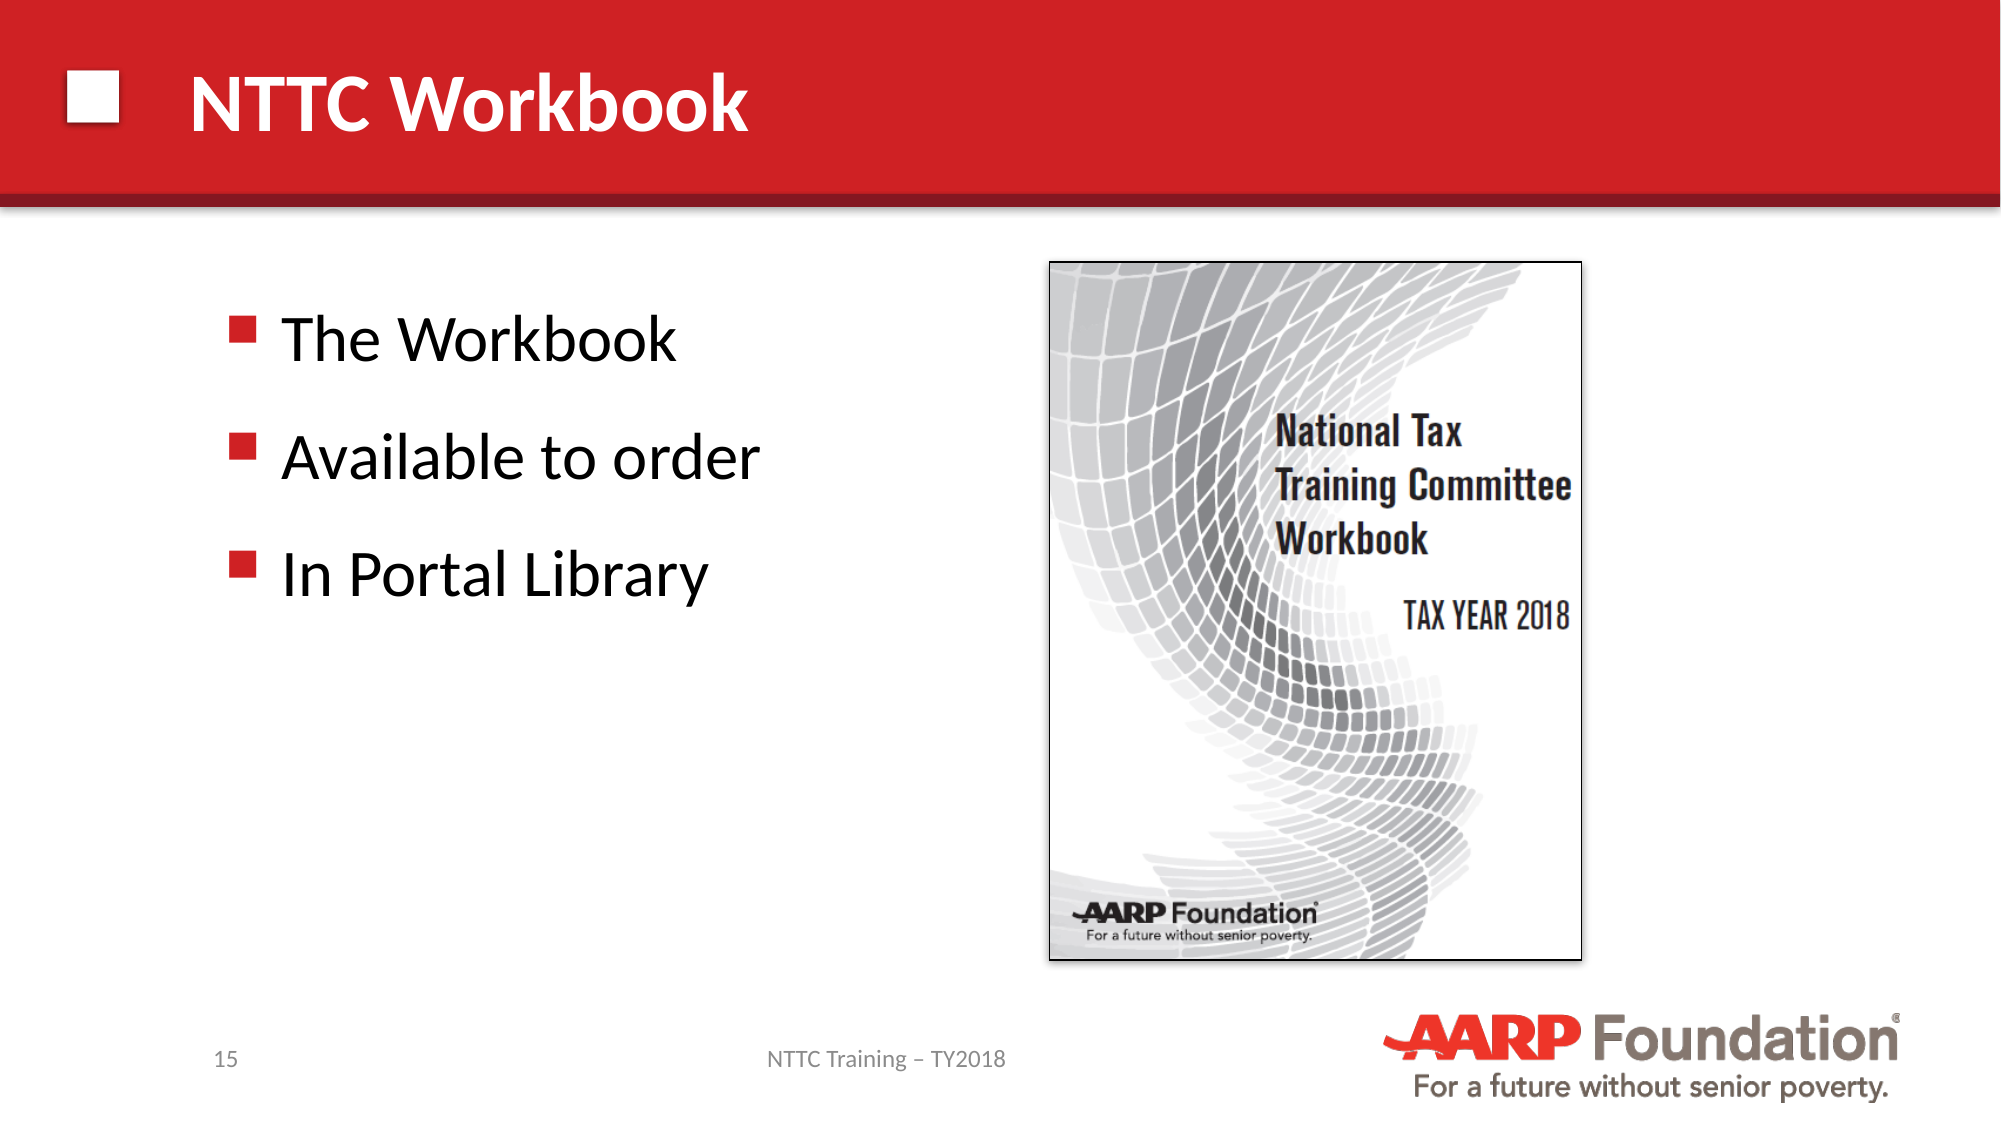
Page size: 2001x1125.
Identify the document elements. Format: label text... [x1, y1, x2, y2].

picture [1049, 262, 1582, 960]
list The Workbook Available to order In Portal Library [210, 287, 976, 948]
footer NTTC Training – TY2018 [570, 1027, 1204, 1088]
slide_number 15 [99, 1027, 254, 1088]
title NTTC Workbook [174, 4, 1775, 193]
